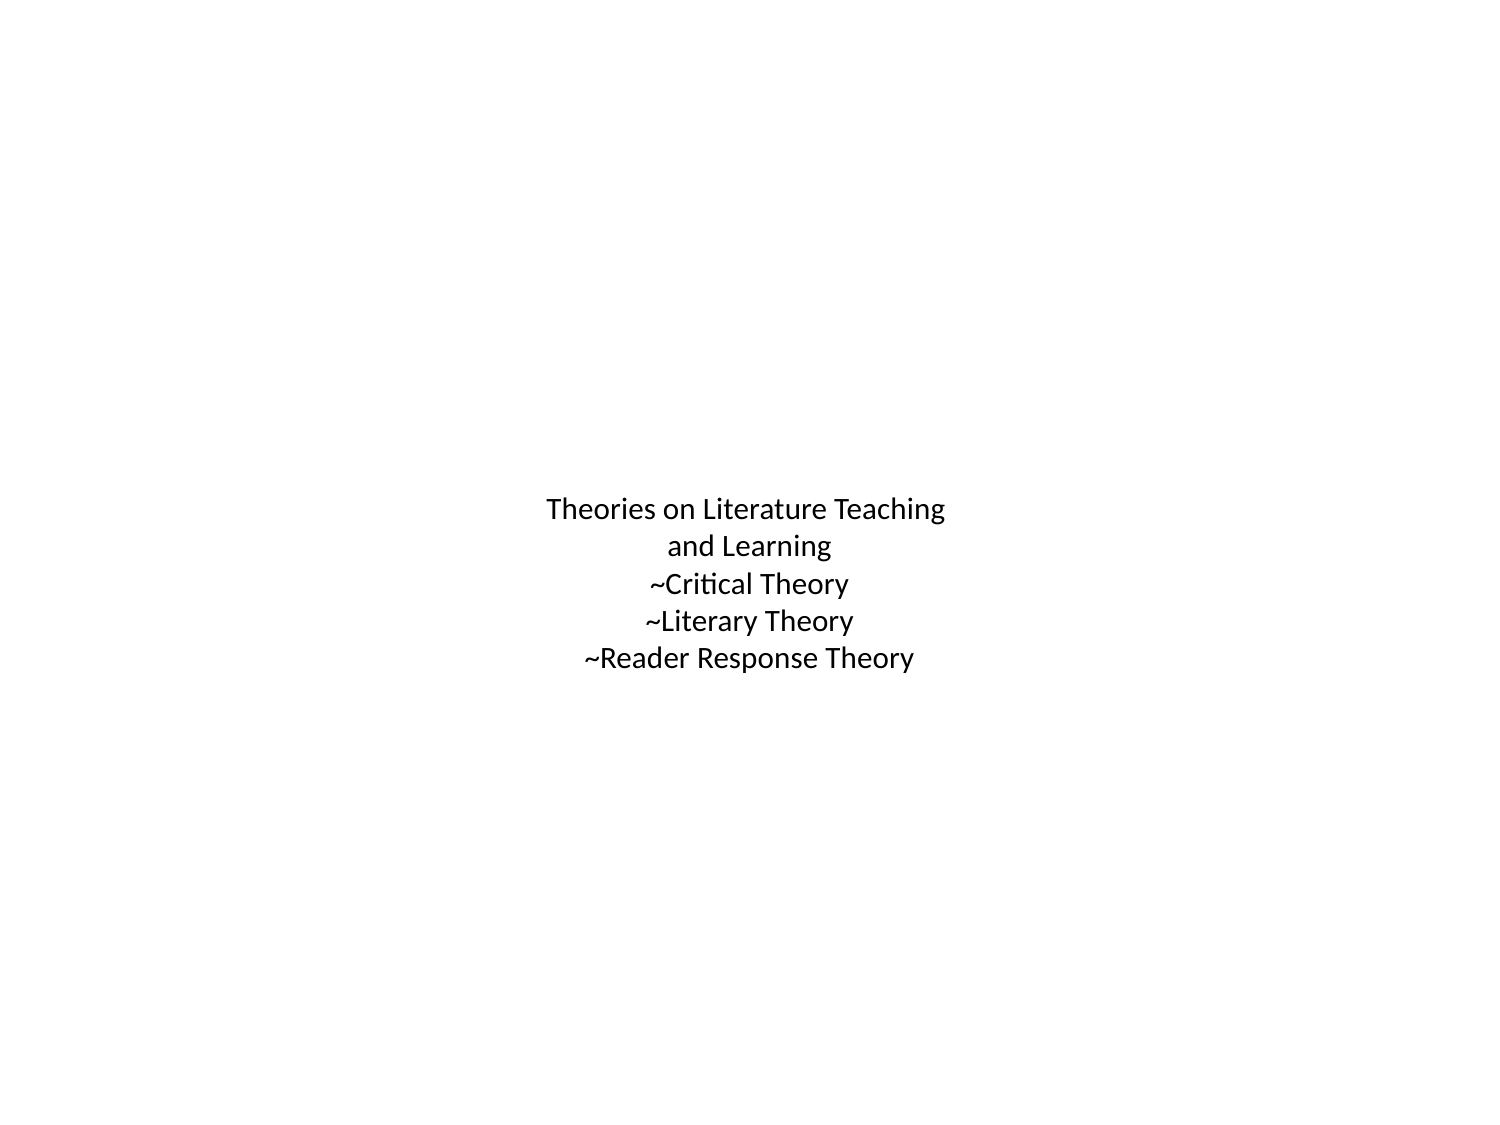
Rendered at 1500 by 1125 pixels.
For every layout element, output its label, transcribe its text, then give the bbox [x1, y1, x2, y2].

title Theories on Literature Teaching and Learning ~Critical Theory ~Literary Theory ~Reader Response Theory [112, 479, 1388, 721]
